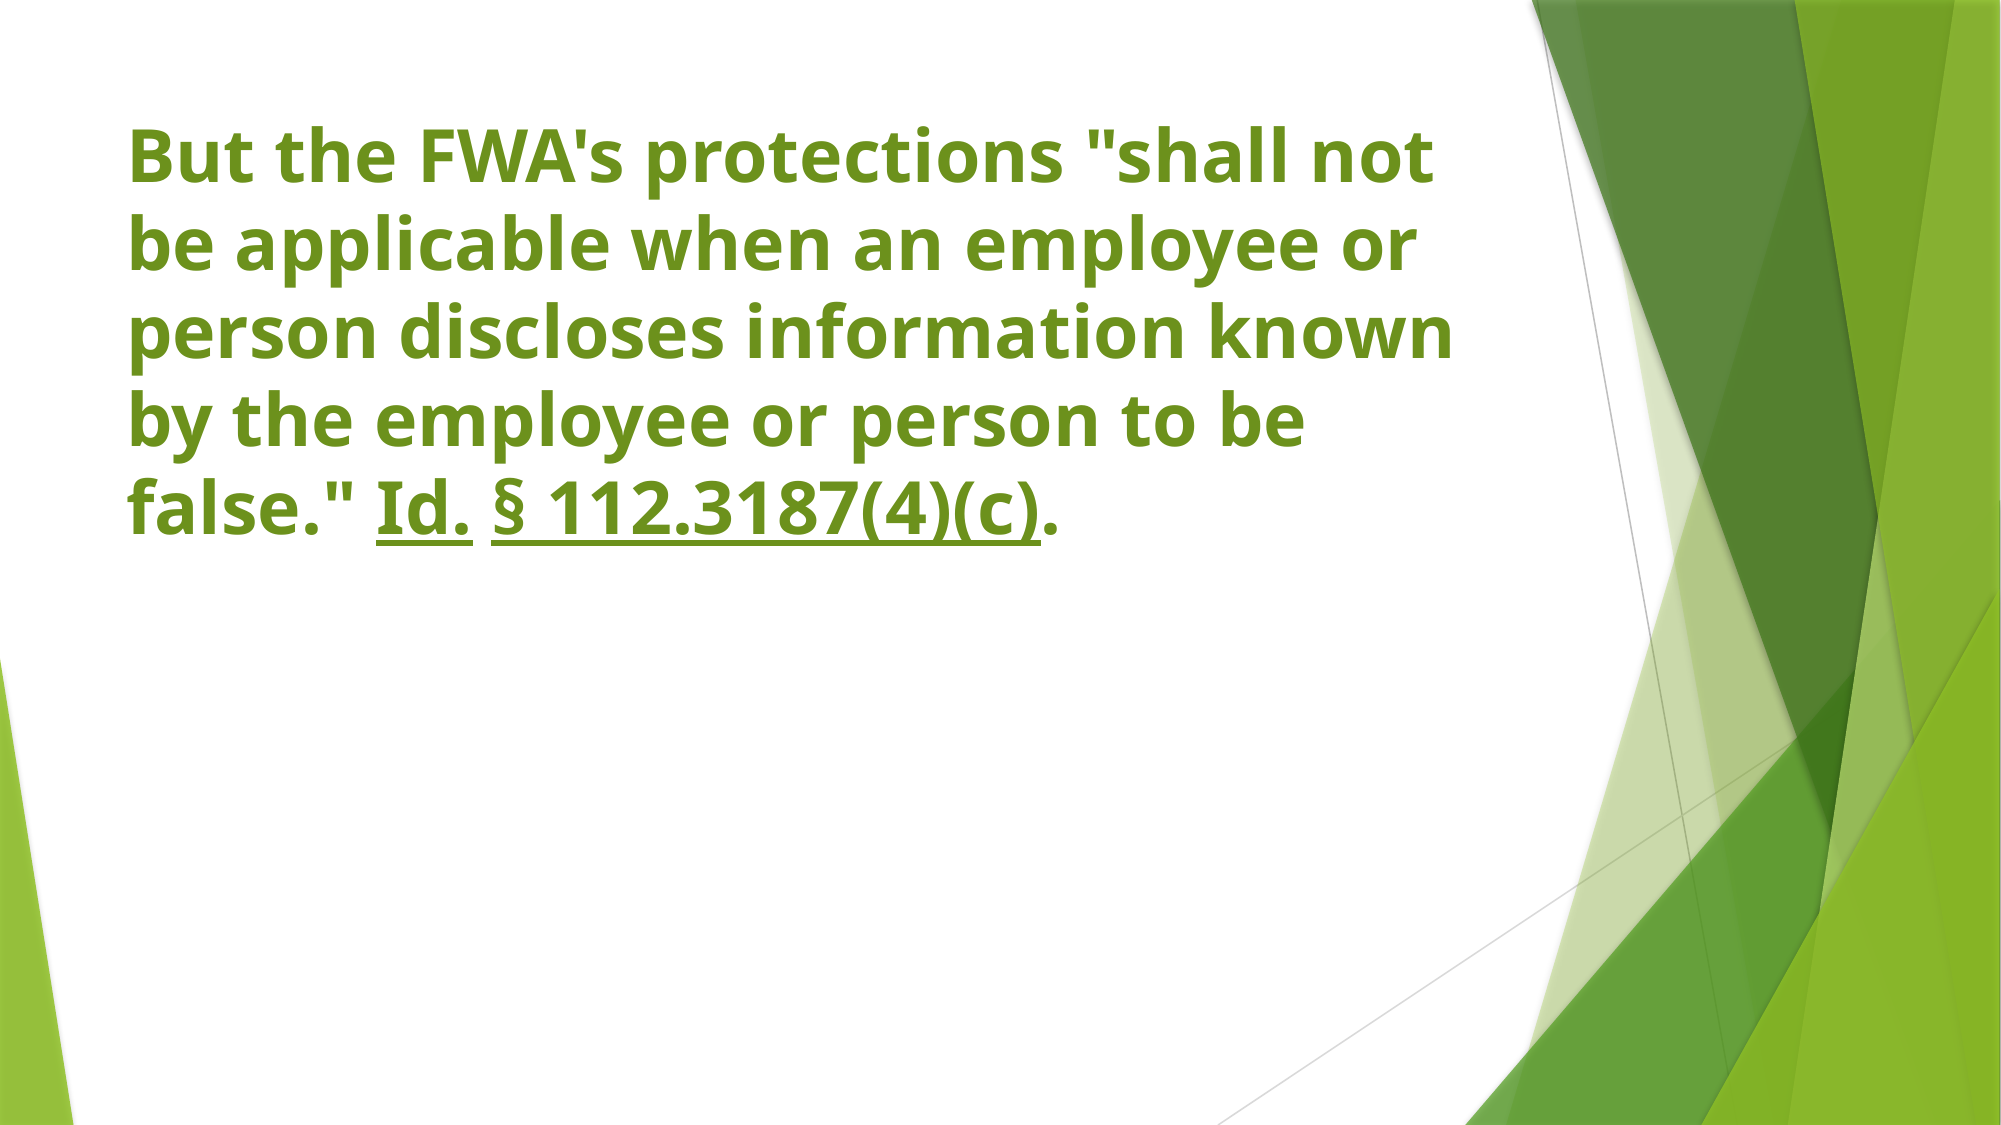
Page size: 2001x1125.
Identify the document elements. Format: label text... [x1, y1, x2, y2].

title But the FWA's protections "shall not be applicable when an employee or person discloses information known by the employee or person to be false." Id. § 112.3187(4)(c). [111, 99, 1522, 659]
